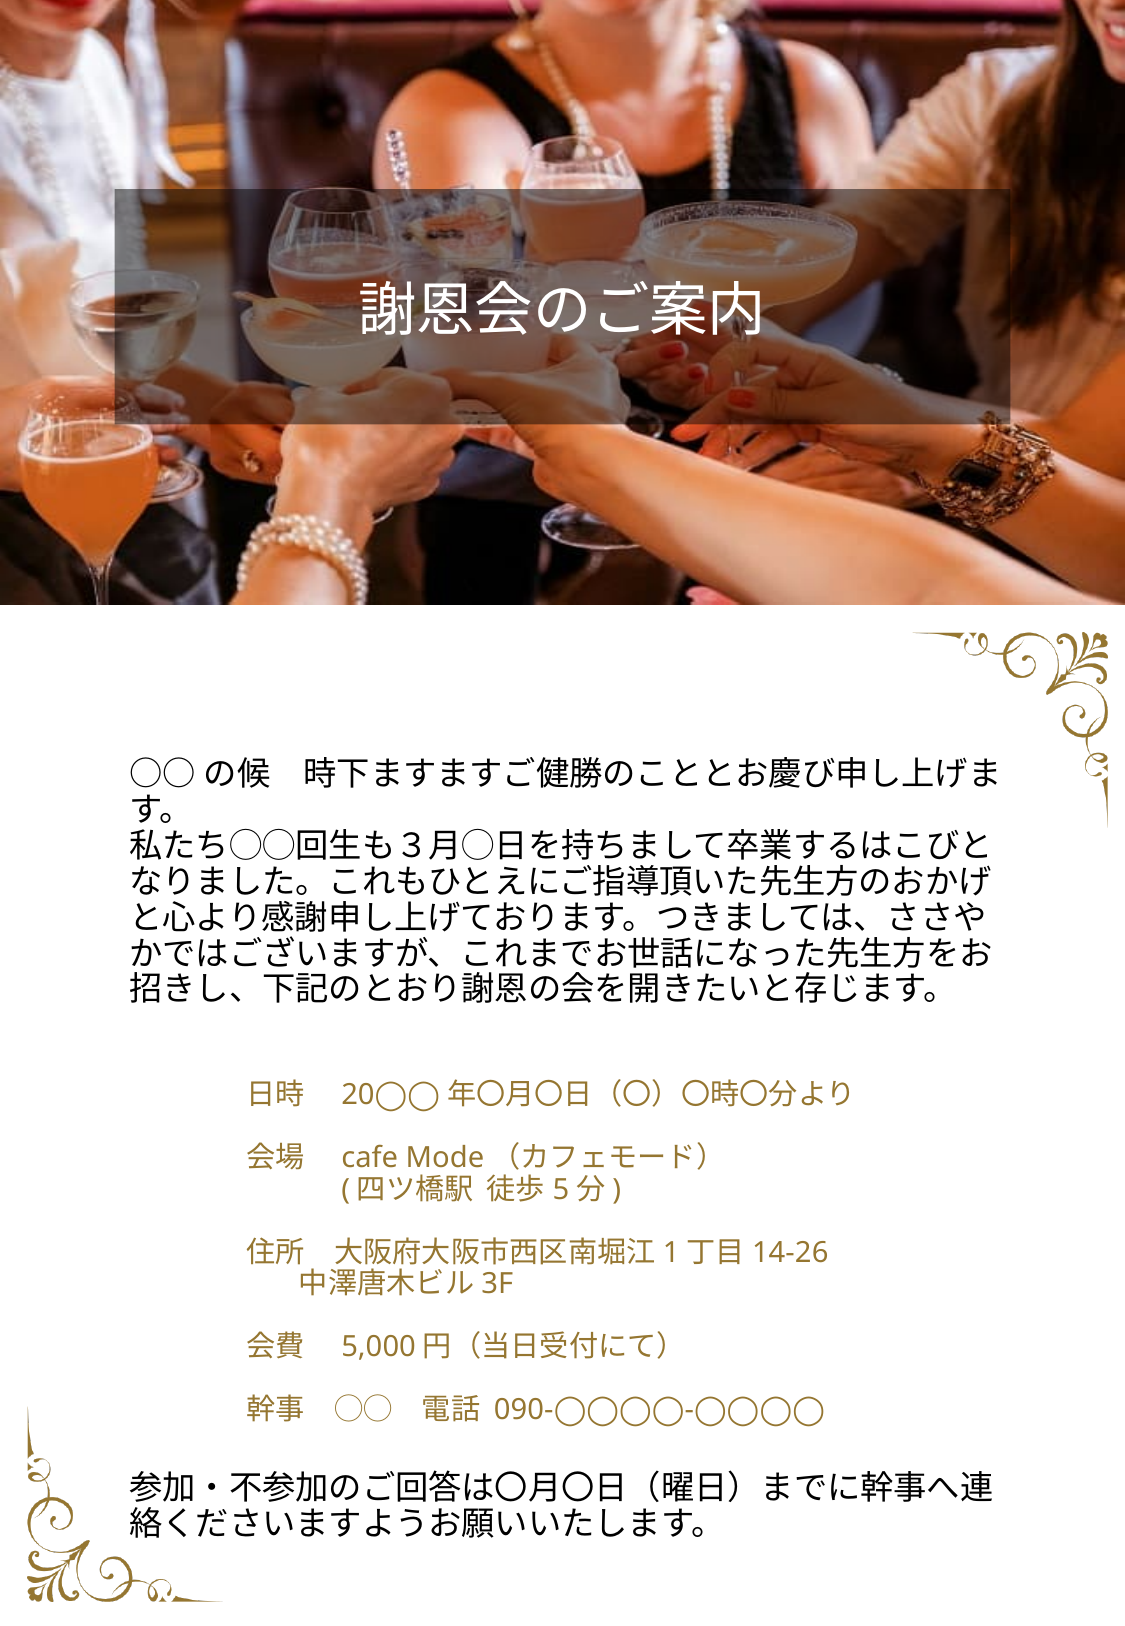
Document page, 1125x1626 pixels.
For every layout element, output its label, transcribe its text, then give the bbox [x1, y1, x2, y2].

picture [912, 631, 1109, 829]
text_box ○○の候 時下ますますご健勝のこととお慶び申し上げます。 私たち◯◯回生も３月◯日を持ちまして卒業するはこびとなりました。これもひとえにご指導頂いた先生方のおかげと心より感謝申し上げております。つきましては、ささやかではございますが、これまでお世話になった先生方をお招きし、下記のとおり謝恩の会を開きたいと存じます。 日時 20◯◯年〇月〇日（〇）〇時〇分より 会場 cafe Mode（カフェモード） (四ツ橋駅 徒歩5分) 住所 大阪府大阪市西区南堀江1丁目14-26 中澤唐木ビル3F 会費 5,000円（当日受付にて） 幹事 ◯◯ 電話 090-◯◯◯◯-◯◯◯◯ 参加・不参加のご回答は〇月〇日（曜日）までに幹事へ連絡くださいますようお願いいたします。 [114, 749, 1036, 1547]
picture [26, 1405, 224, 1603]
picture [0, 0, 1125, 606]
